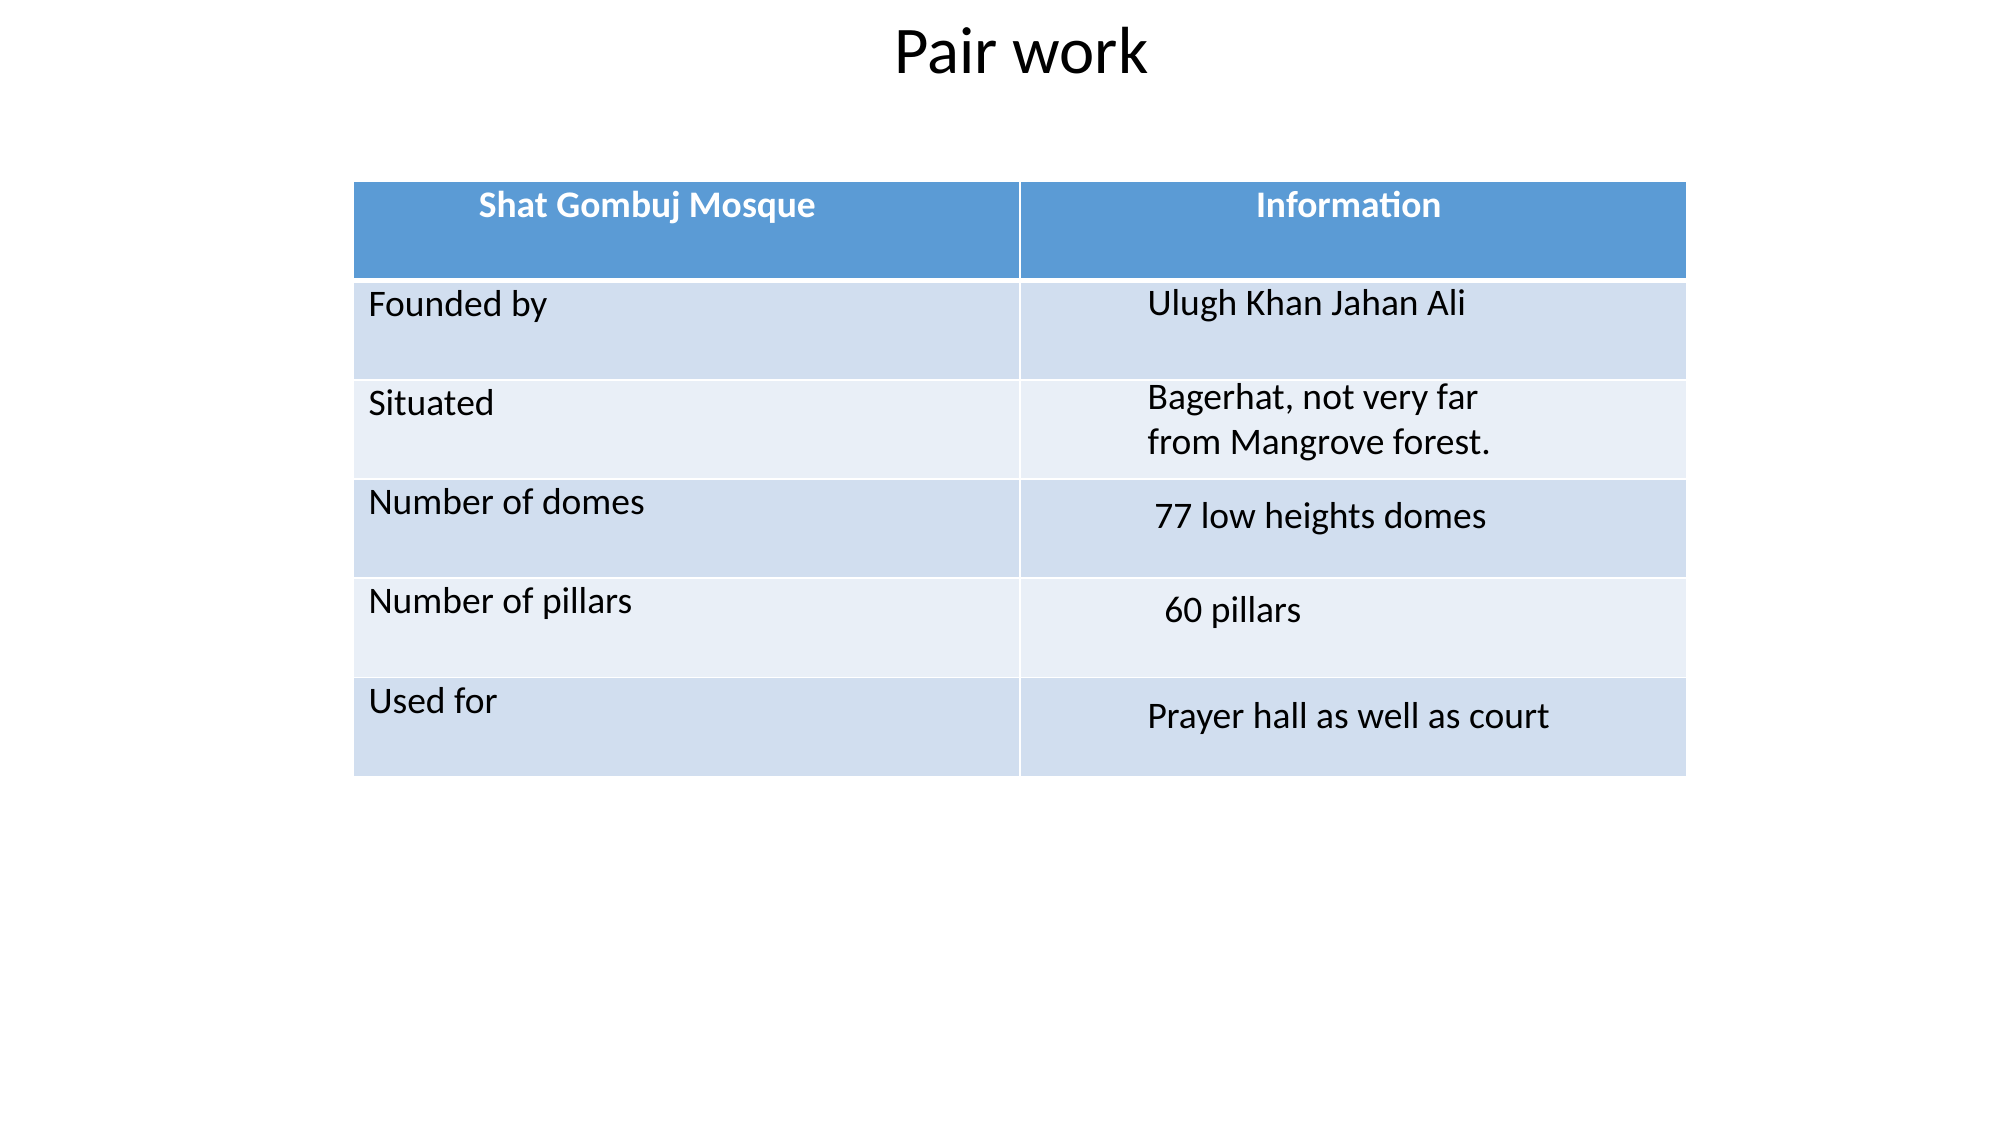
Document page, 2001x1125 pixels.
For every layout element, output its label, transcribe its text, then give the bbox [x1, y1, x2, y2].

text_box Ulugh Khan Jahan Ali [1132, 270, 1496, 331]
text_box 77 low heights domes [1139, 483, 1509, 544]
table_cell Number of domes [354, 480, 1019, 577]
table_header Shat Gombuj Mosque [354, 182, 1019, 278]
table_cell [1021, 283, 1686, 379]
text_box Pair work [879, 0, 1182, 95]
table_header Information [1021, 182, 1686, 278]
table_cell [1021, 480, 1686, 577]
table_cell [1021, 381, 1686, 478]
table_cell Used for [354, 678, 1019, 776]
table_cell [1021, 579, 1686, 677]
table_cell Founded by [354, 283, 1019, 379]
text_box 60 pillars [1149, 577, 1535, 638]
text_box Prayer hall as well as court [1132, 683, 1572, 744]
table_cell Number of pillars [354, 579, 1019, 677]
table_cell [1021, 678, 1686, 776]
text_box Bagerhat, not very far from Mangrove forest. [1132, 364, 1552, 470]
table_cell Situated [354, 381, 1019, 478]
